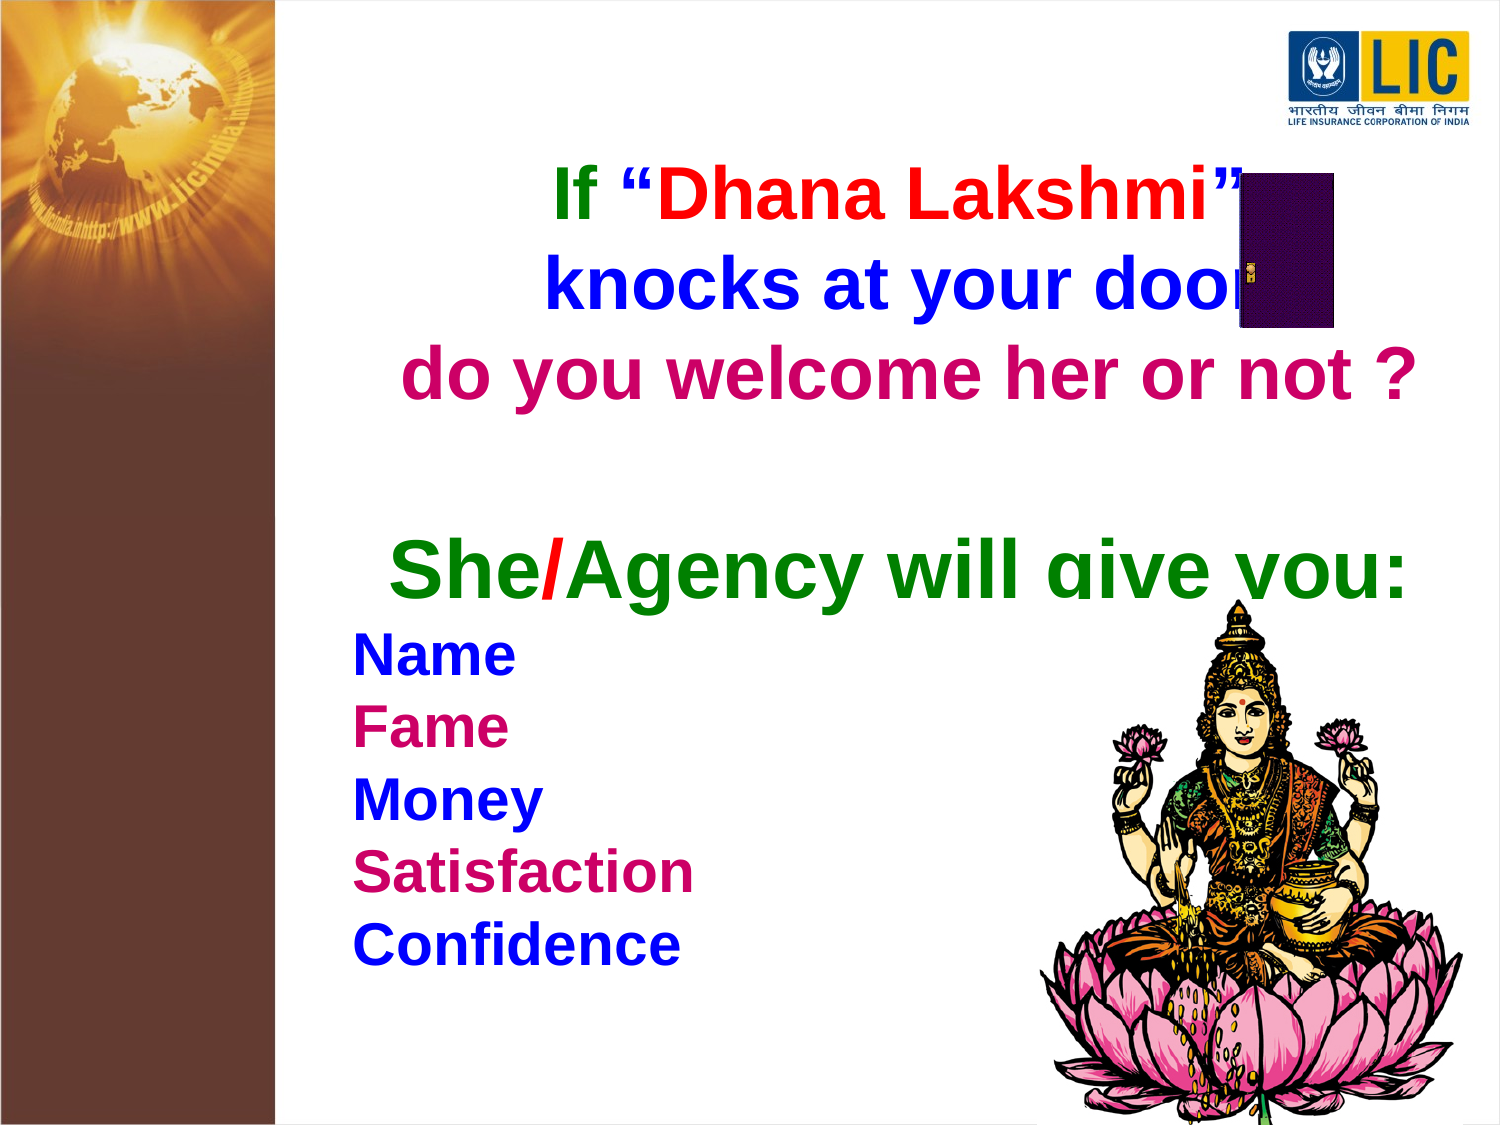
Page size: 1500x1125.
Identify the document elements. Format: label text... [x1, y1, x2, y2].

picture [0, 0, 1500, 1125]
picture [1224, 162, 1348, 351]
list If “Dhana Lakshmi” knocks at your door, do you welcome her or not ? She/Agency will give you: Name Fame Money Satisfaction Confidence [337, 137, 1463, 1059]
